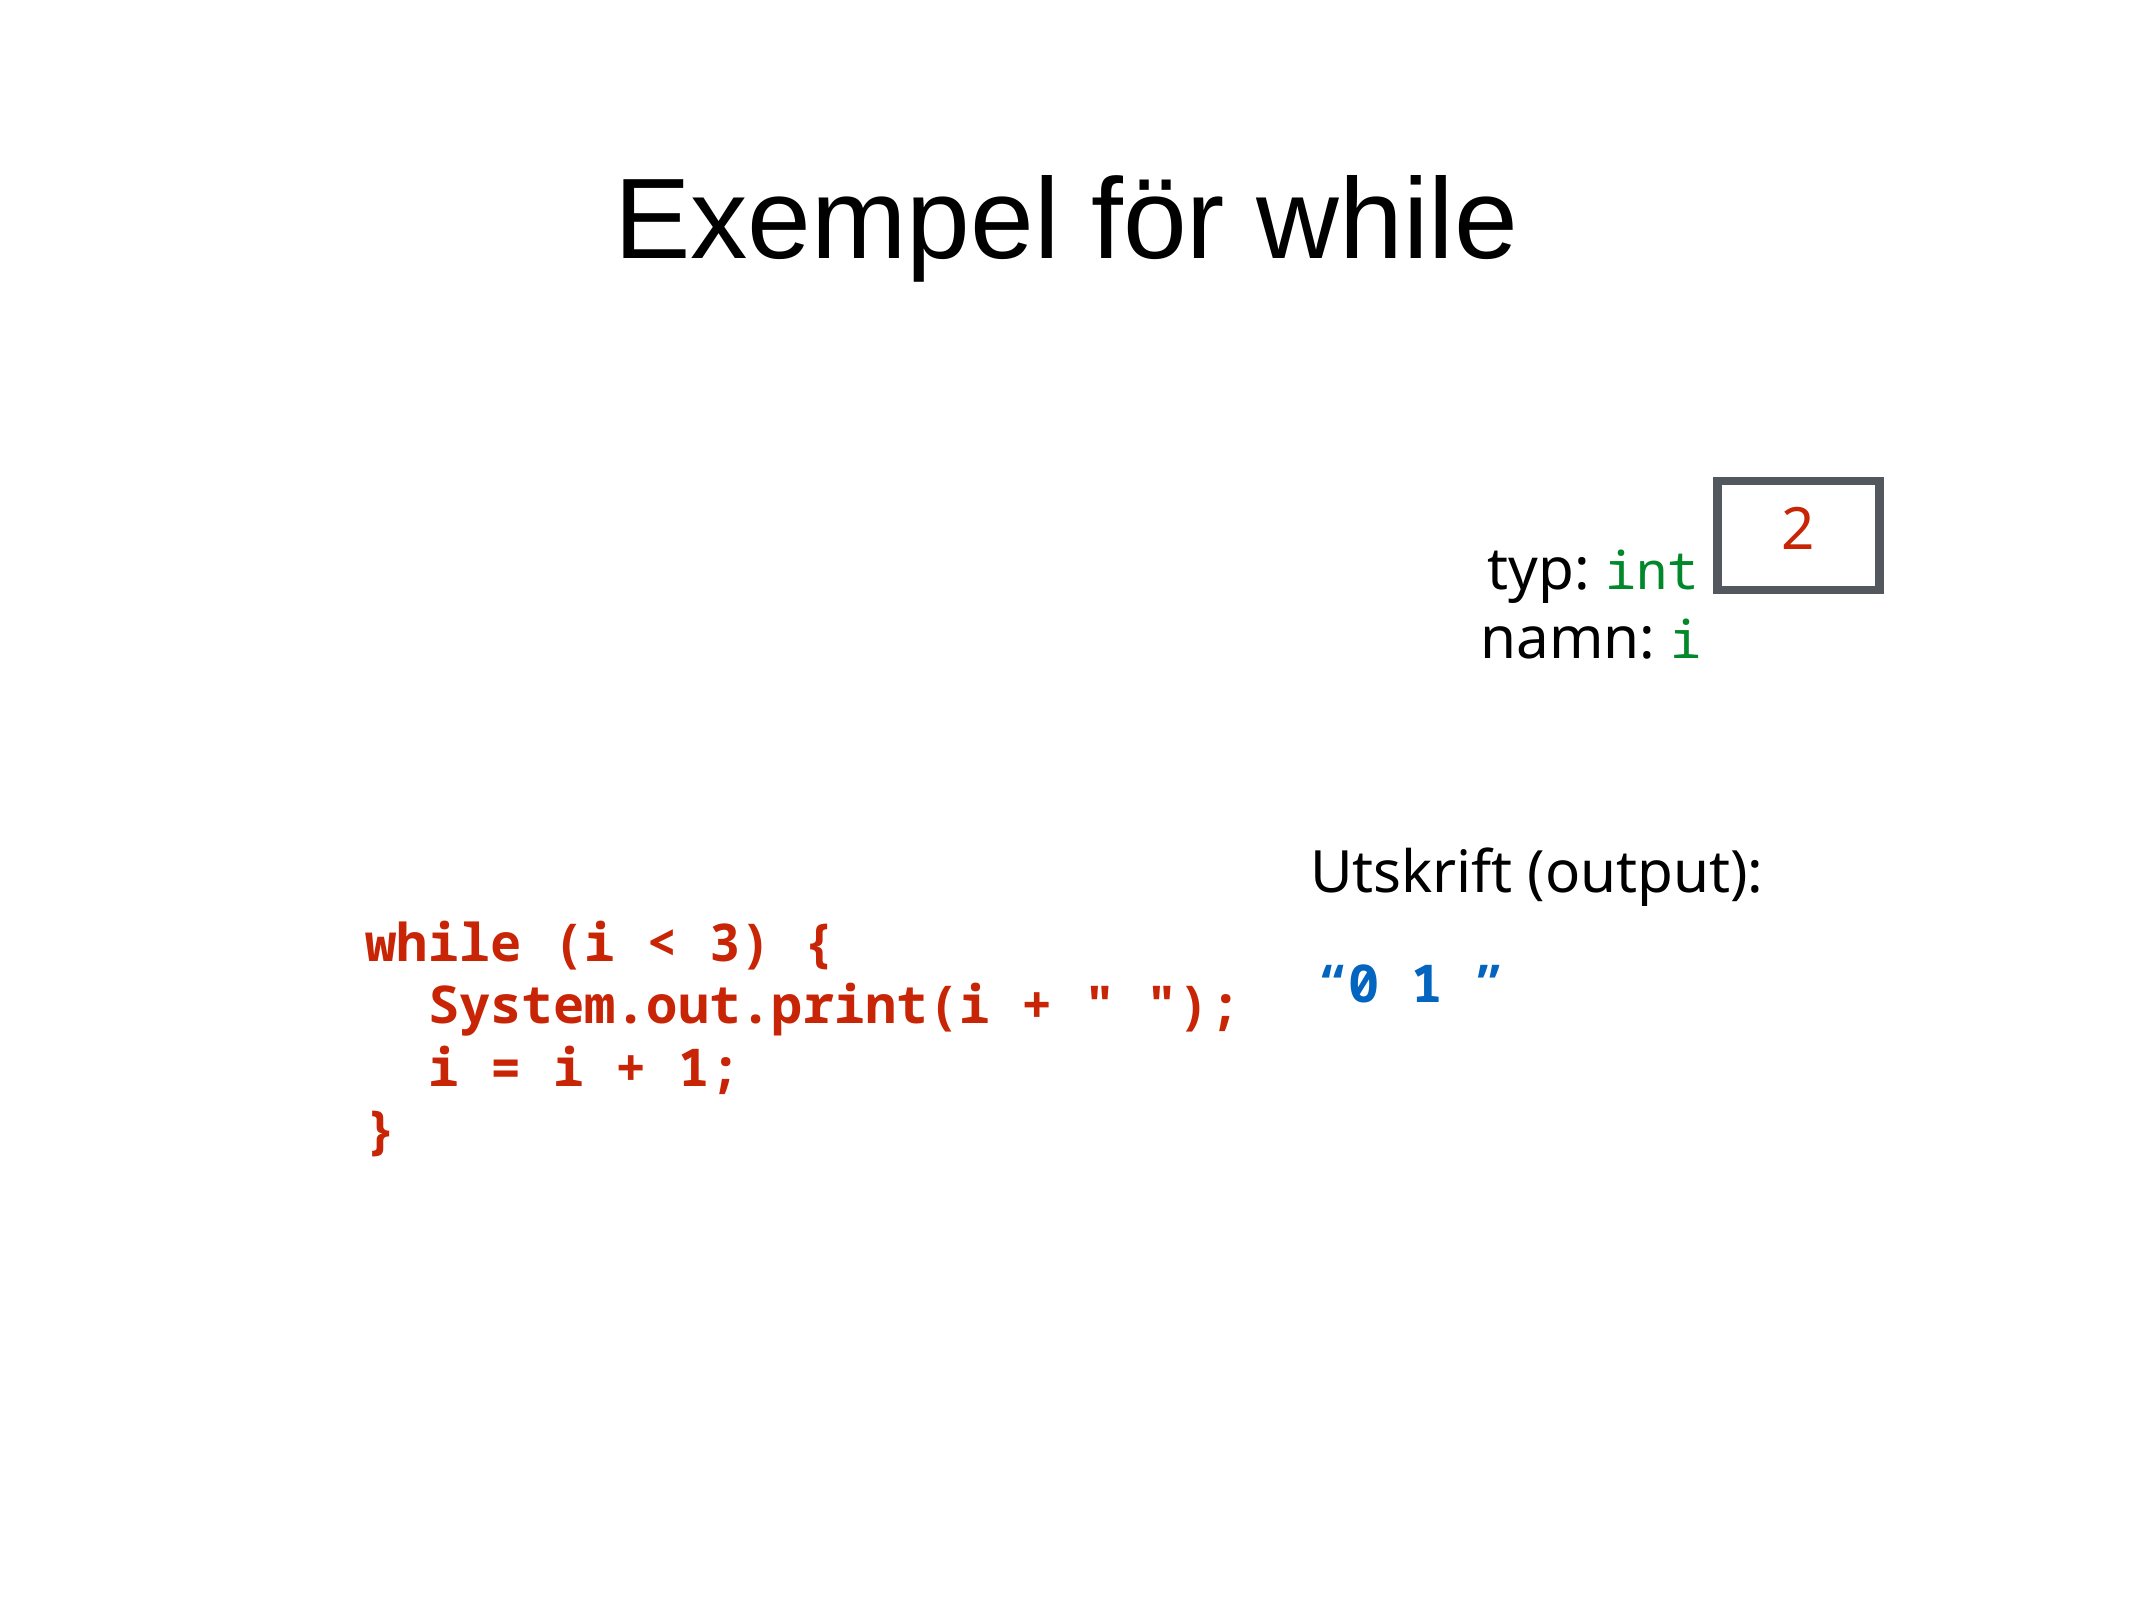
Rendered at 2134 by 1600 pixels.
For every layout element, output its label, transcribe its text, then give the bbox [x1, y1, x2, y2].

text_box “0 1 ” [1286, 950, 2134, 1014]
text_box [1480, 480, 2064, 684]
text_box while (i < 3) { System.out.print(i + " "); i = i + 1; } [240, 471, 1372, 1222]
text_box Utskrift (output): [1309, 834, 2107, 905]
text_box Exempel för while [10, 35, 2123, 390]
